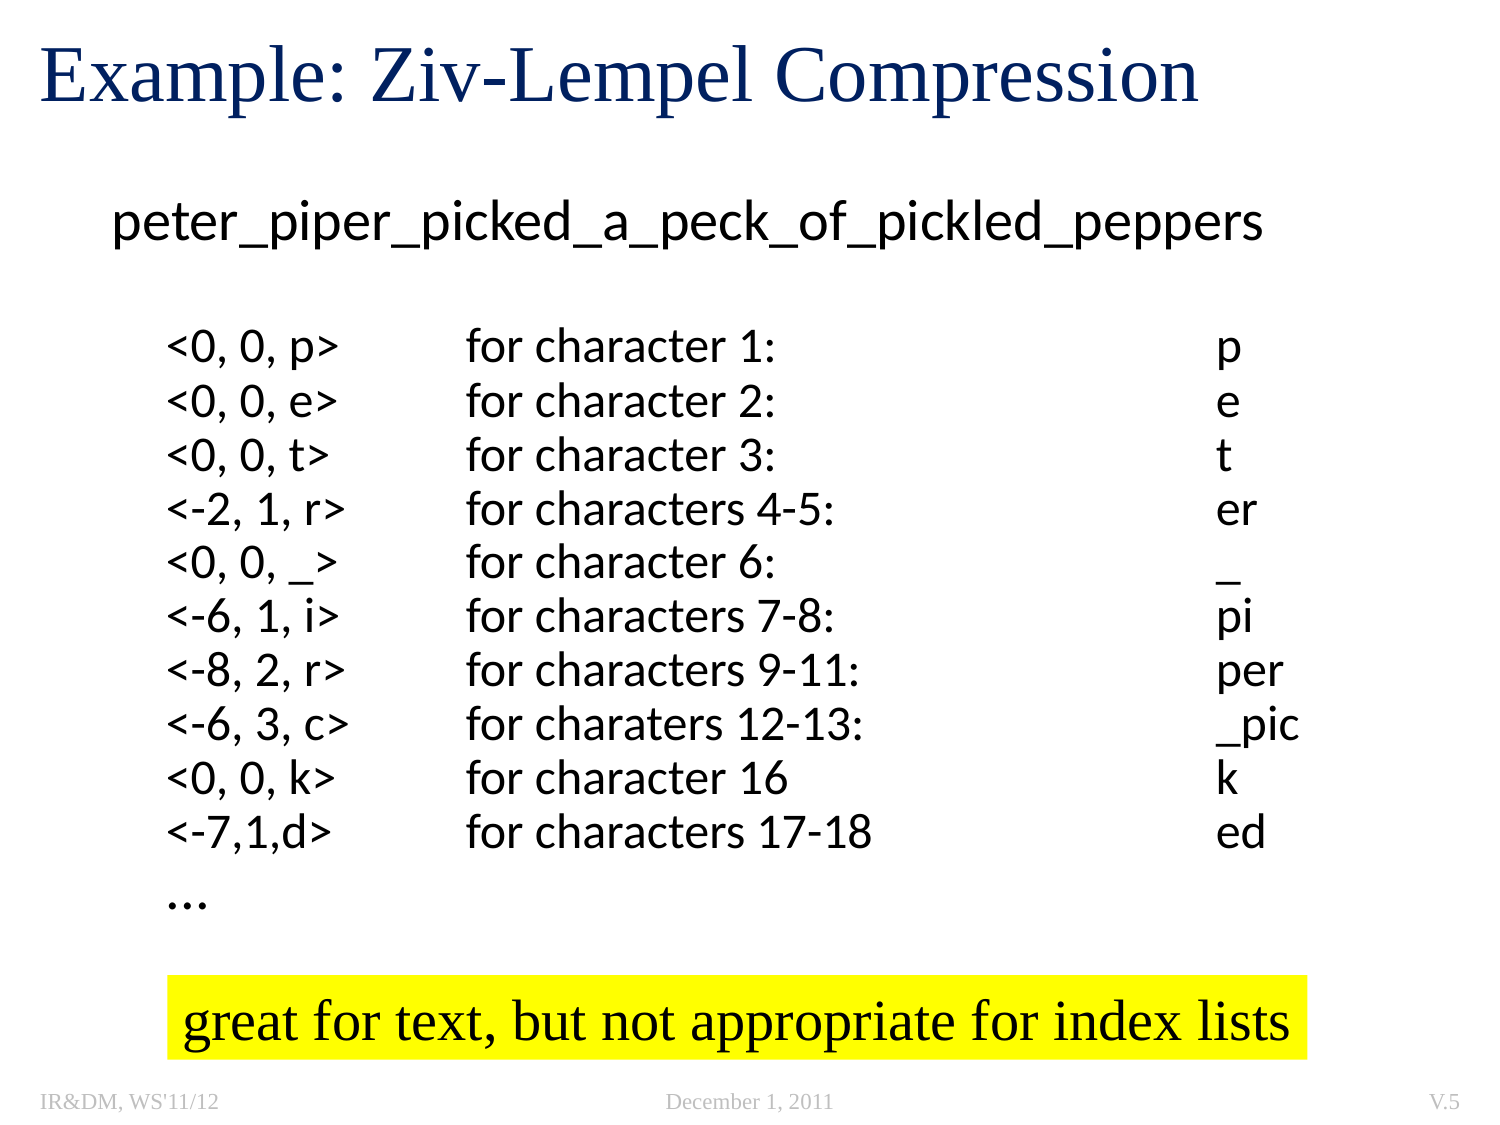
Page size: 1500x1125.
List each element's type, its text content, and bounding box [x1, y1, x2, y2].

footer IR&DM, WS'11/12 [24, 1074, 475, 1125]
slide_number V.5 [1149, 1074, 1475, 1125]
text_box great for text, but not appropriate for index lists [167, 993, 1308, 1060]
text_box <0, 0, p> for character 1: p <0, 0, e> for character 2: e <0, 0, t> for character 3: t <-2, 1, r> for characters 4-5: er <0, 0, _> for character 6: _ <-6, 1, i> for characters 7-8: pi <-8, 2, r> for characters 9-11: per <-6, 3, c> for charaters 12-13: _pic <0, 0, k> for character 16 k <-7,1,d> for characters 17-18 ed ... [151, 312, 1315, 993]
text_box peter_piper_picked_a_peck_of_pickled_peppers [97, 174, 1280, 260]
title Example: Ziv-Lempel Compression [24, 12, 1475, 125]
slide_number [575, 1074, 925, 1125]
